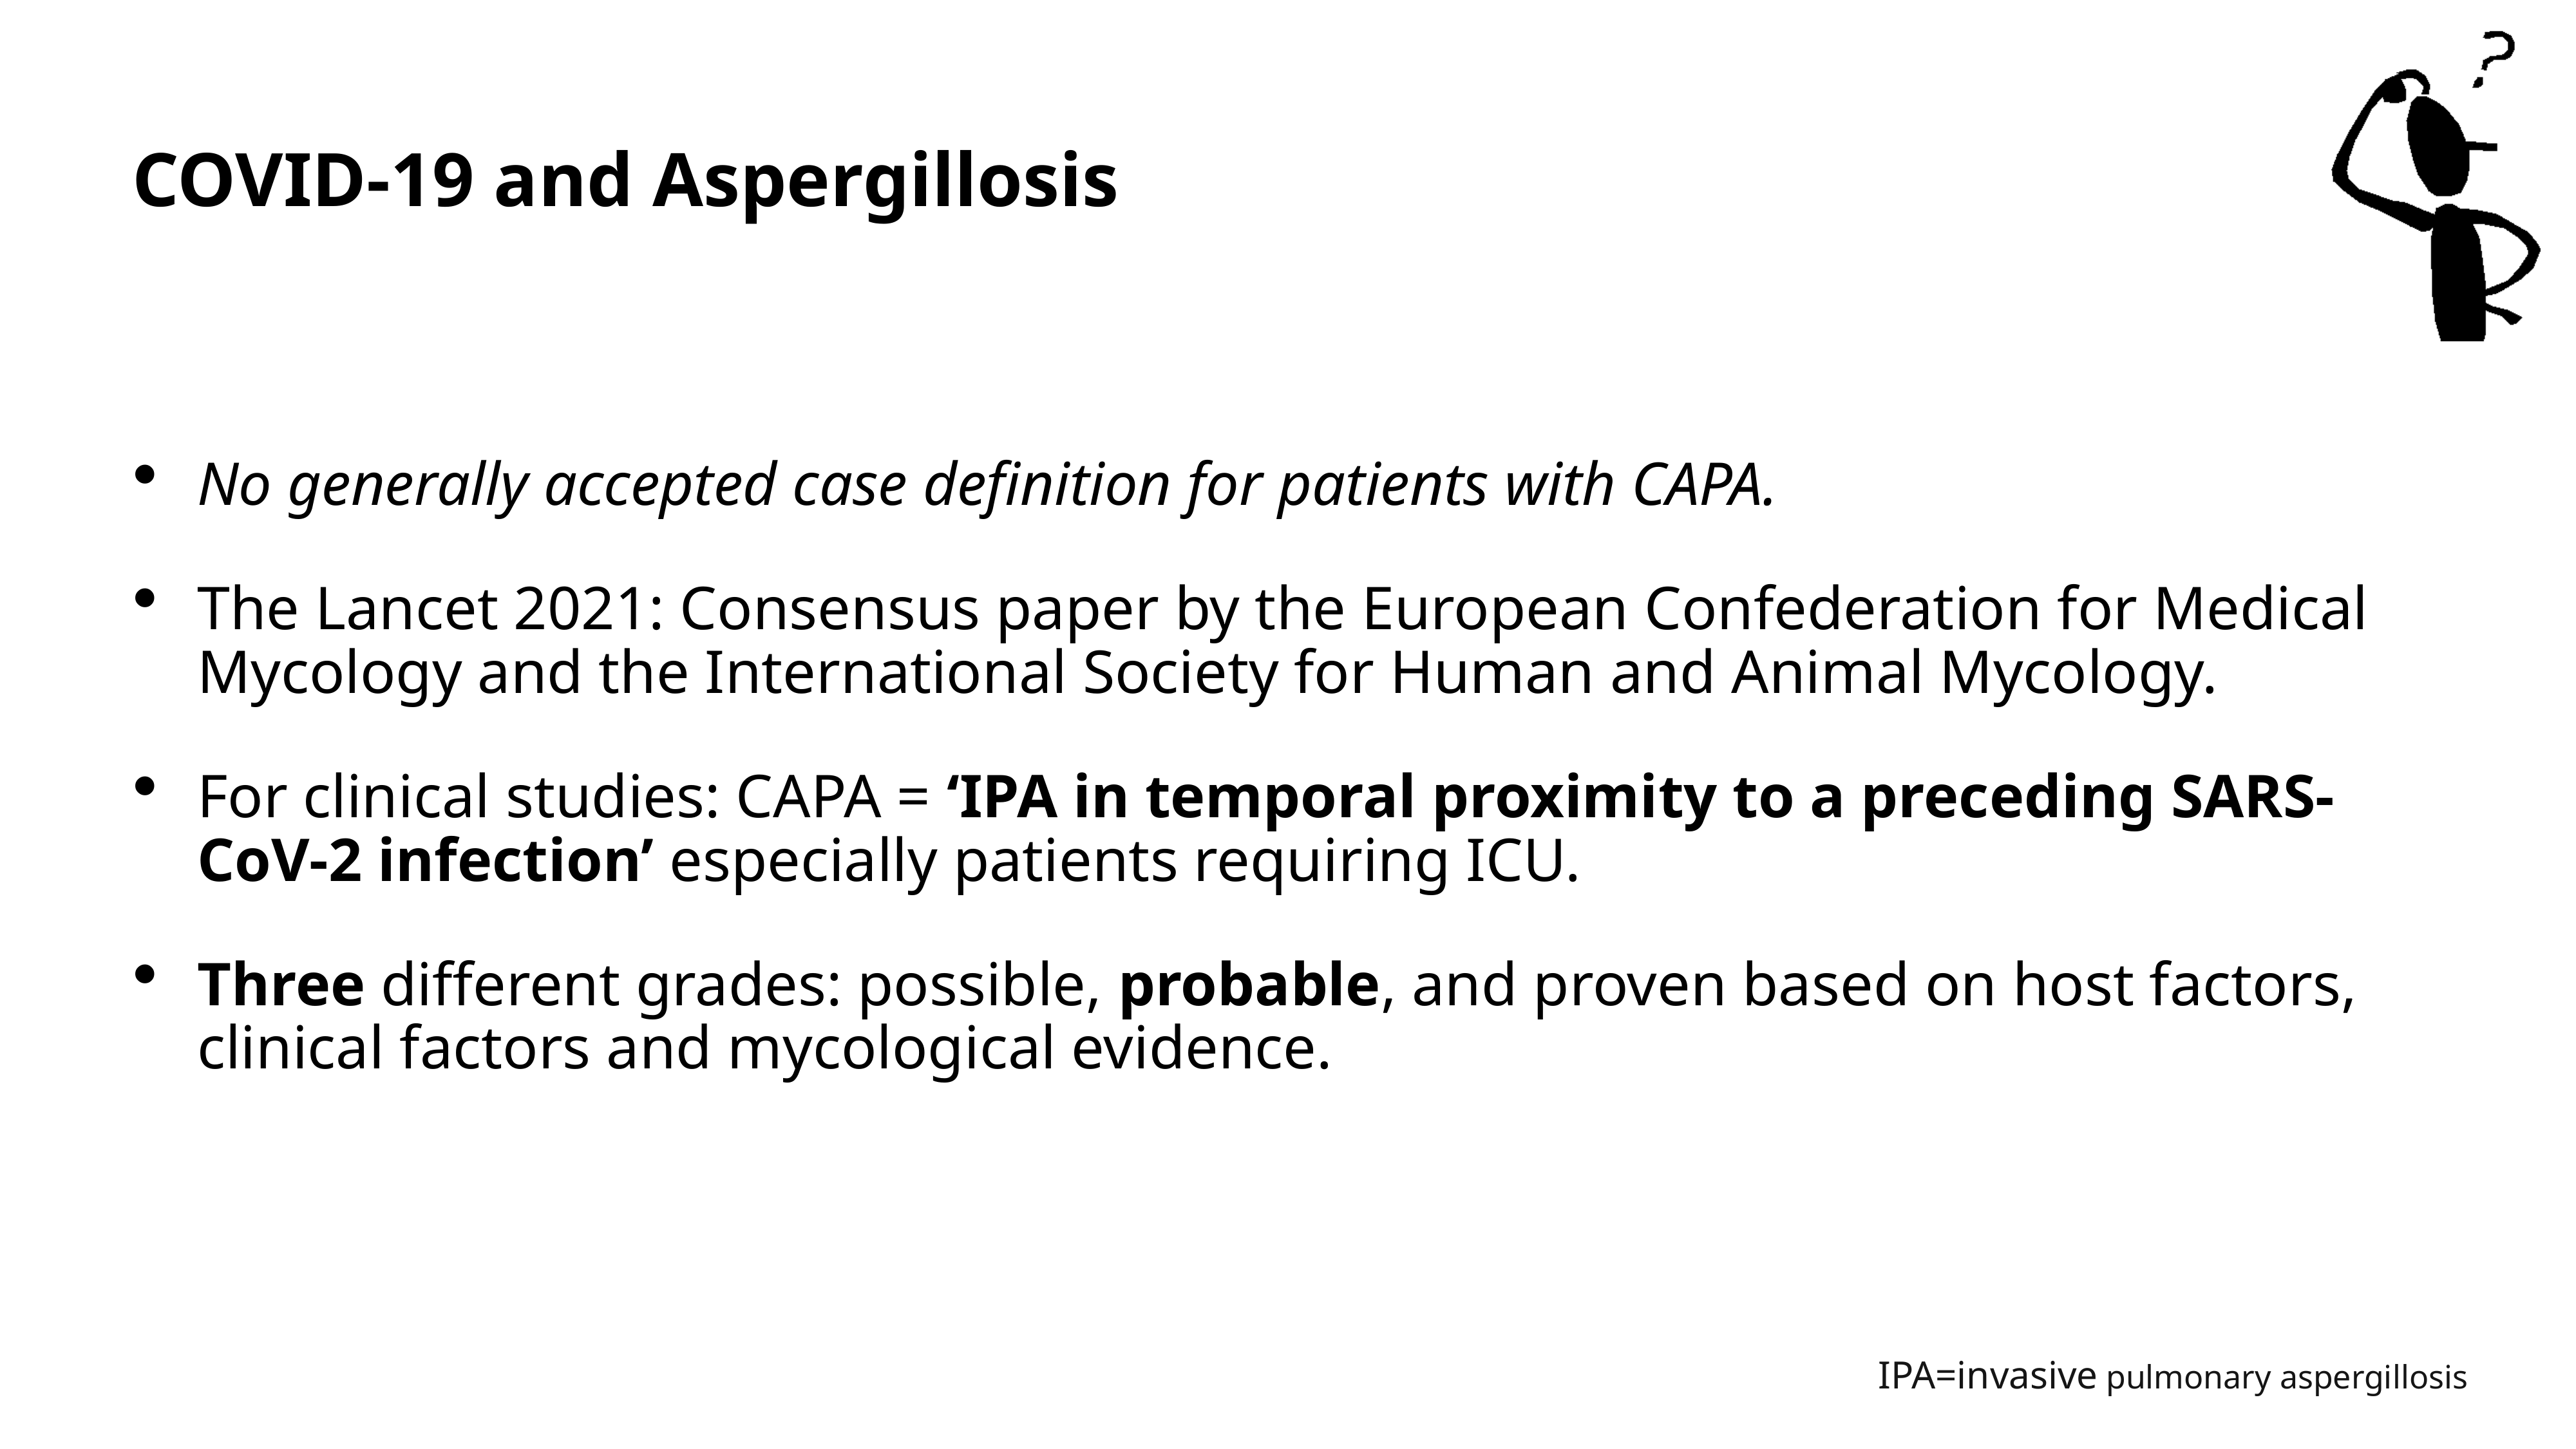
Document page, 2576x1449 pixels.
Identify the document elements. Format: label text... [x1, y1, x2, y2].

picture [2331, 30, 2566, 342]
list COVID-19 and Aspergillosis [127, 128, 2331, 227]
text_box IPA=invasive pulmonary aspergillosis [1873, 1346, 2474, 1401]
list No generally accepted case definition for patients with CAPA. The Lancet 2021: Consensus paper by the European Confederation for Medical Mycology and the International Society for Human and Animal Mycology. For clinical studies: CAPA = ‘IPA in temporal proximity to a preceding SARS-CoV-2 infection’ especially patients requiring ICU. Three different grades: possible, probable, and proven based on host factors, clinical factors and mycological evidence. [127, 448, 2449, 1321]
